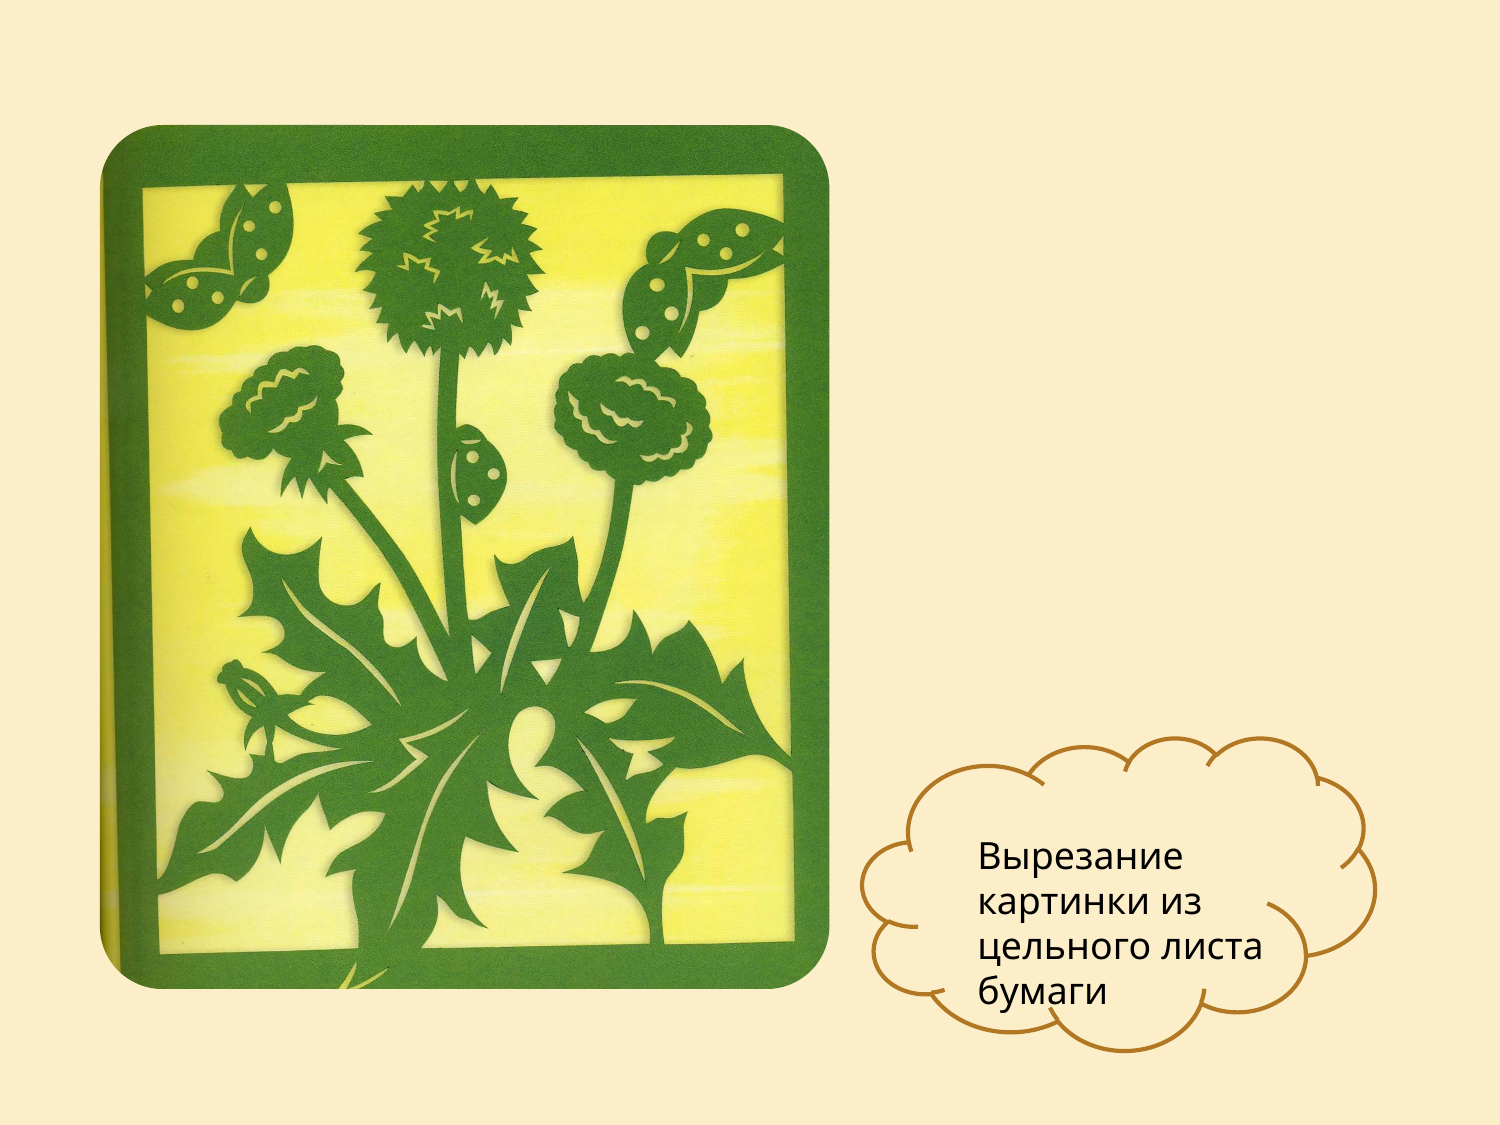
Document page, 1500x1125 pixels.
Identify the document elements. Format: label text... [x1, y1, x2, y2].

picture [99, 124, 830, 990]
text_box [1363, 851, 1378, 929]
text_box Вырезание картинки из цельного листа бумаги [962, 824, 1363, 1020]
text_box [859, 736, 1366, 1054]
